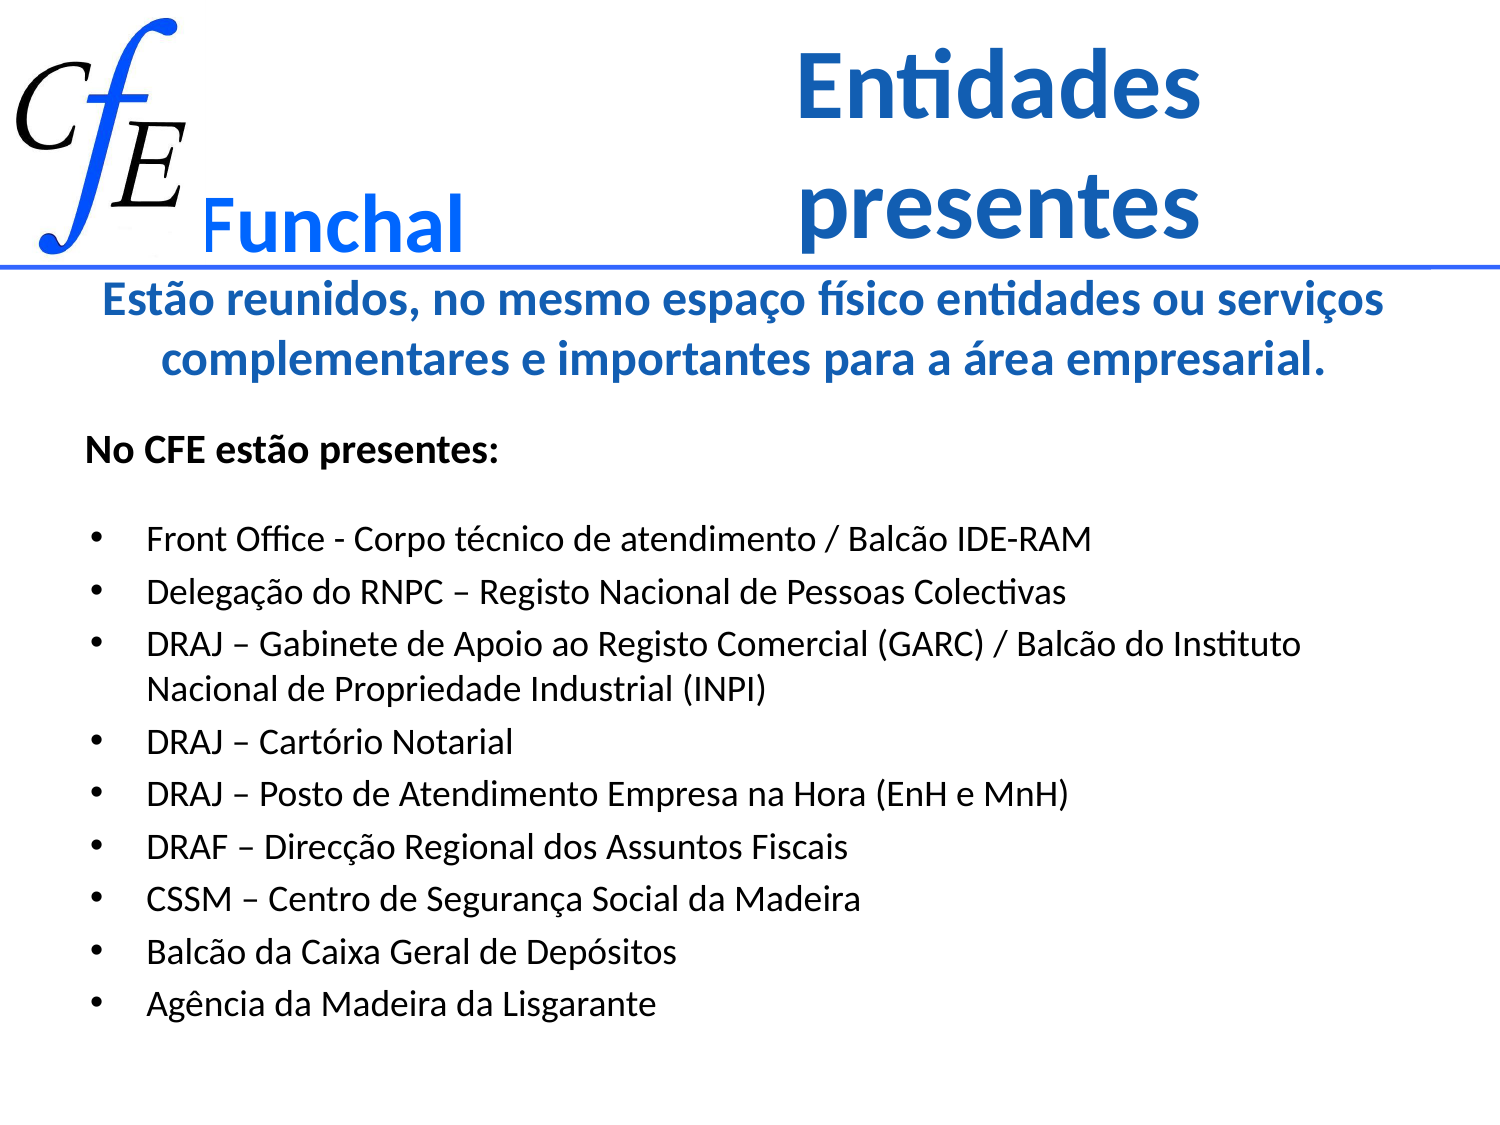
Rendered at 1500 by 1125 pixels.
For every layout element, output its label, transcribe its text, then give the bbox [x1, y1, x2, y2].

text_box Funchal [183, 268, 562, 313]
text_box Estão reunidos, no mesmo espaço físico entidades ou serviços complementares e importantes para a área empresarial. [562, 257, 1454, 267]
list Front Office - Corpo técnico de atendimento / Balcão IDE-RAM Delegação do RNPC – Registo Nacional de Pessoas Colectivas DRAJ – Gabinete de Apoio ao Registo Comercial (GARC) / Balcão do Instituto Nacional de Propriedade Industrial (INPI) DRAJ – Cartório Notarial DRAJ – Posto de Atendimento Empresa na Hora (EnH e MnH) DRAF – Direcção Regional dos Assuntos Fiscais CSSM – Centro de Segurança Social da Madeira Balcão da Caixa Geral de Depósitos Agência da Madeira da Lisgarante [74, 506, 1426, 1044]
text_box Estão reunidos, no mesmo espaço físico entidades ou serviços complementares e importantes para a área empresarial. [35, 268, 1454, 393]
text_box Funchal [211, 125, 562, 267]
picture [0, 0, 206, 268]
text_box No CFE estão presentes: [70, 414, 1172, 480]
title Entidades presentes [572, 44, 1426, 233]
